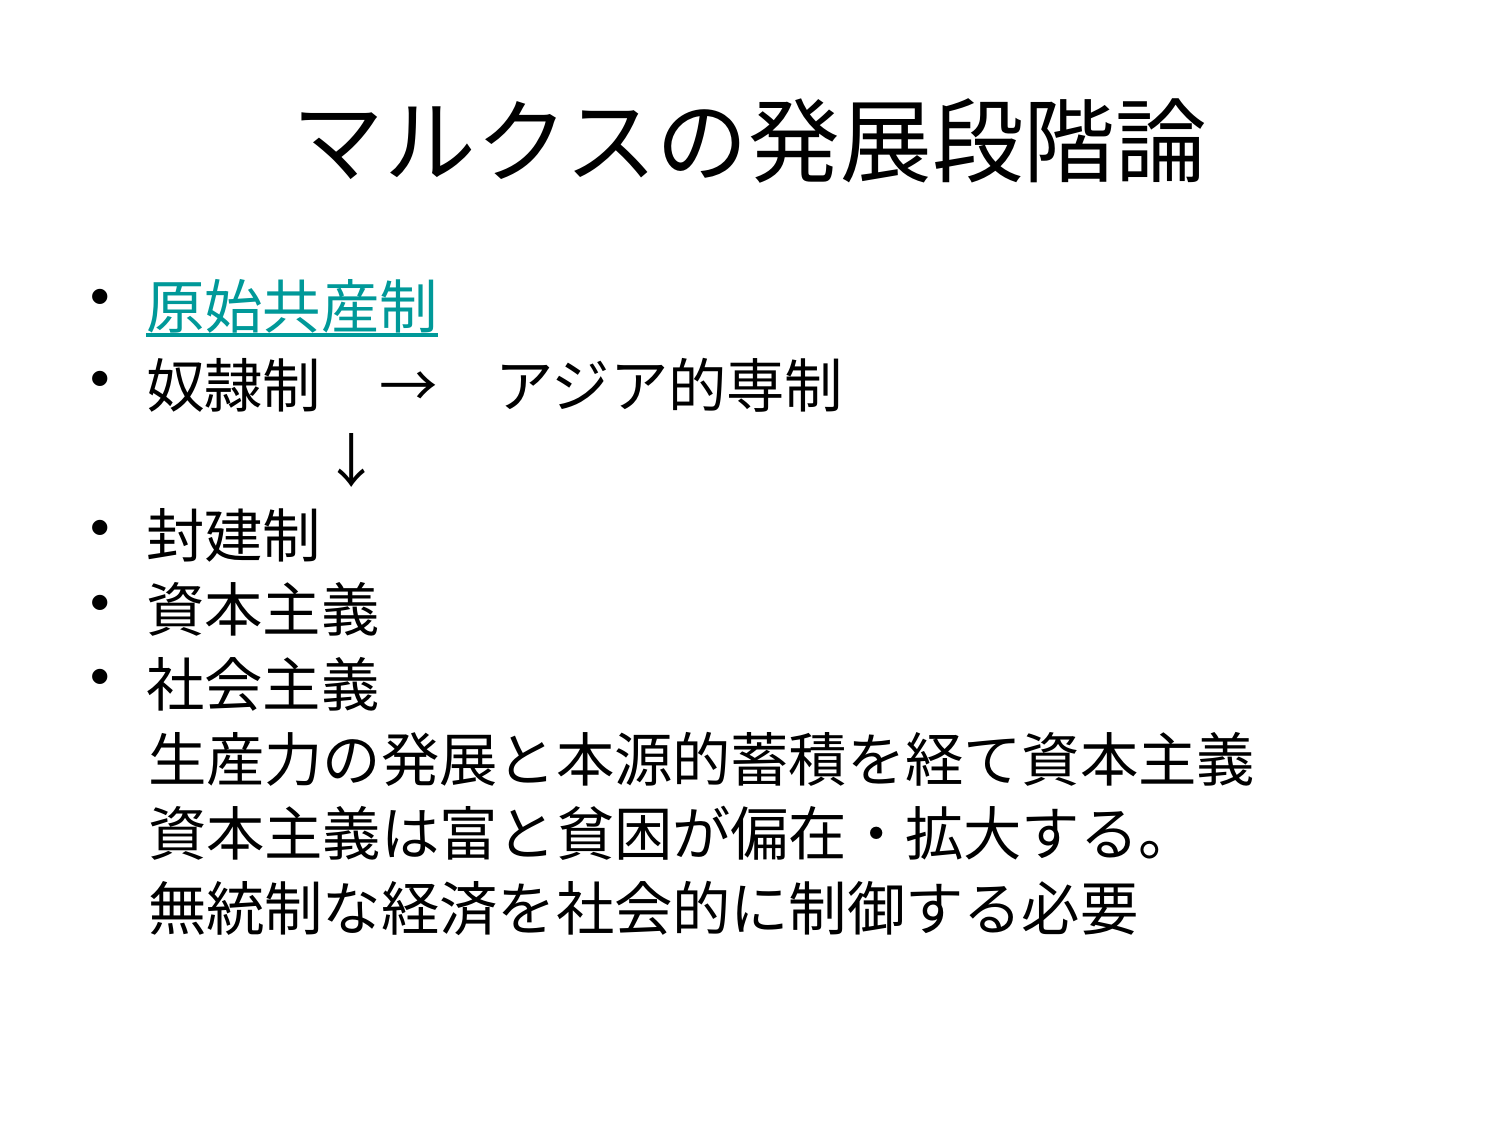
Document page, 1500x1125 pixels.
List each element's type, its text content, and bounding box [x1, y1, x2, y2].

list 原始共産制 奴隷制 → アジア的専制 ↓ 封建制 資本主義 社会主義 生産力の発展と本源的蓄積を経て資本主義 資本主義は富と貧困が偏在・拡大する。 無統制な経済を社会的に制御する必要 [75, 262, 1425, 1005]
title マルクスの発展段階論 [75, 45, 1425, 233]
